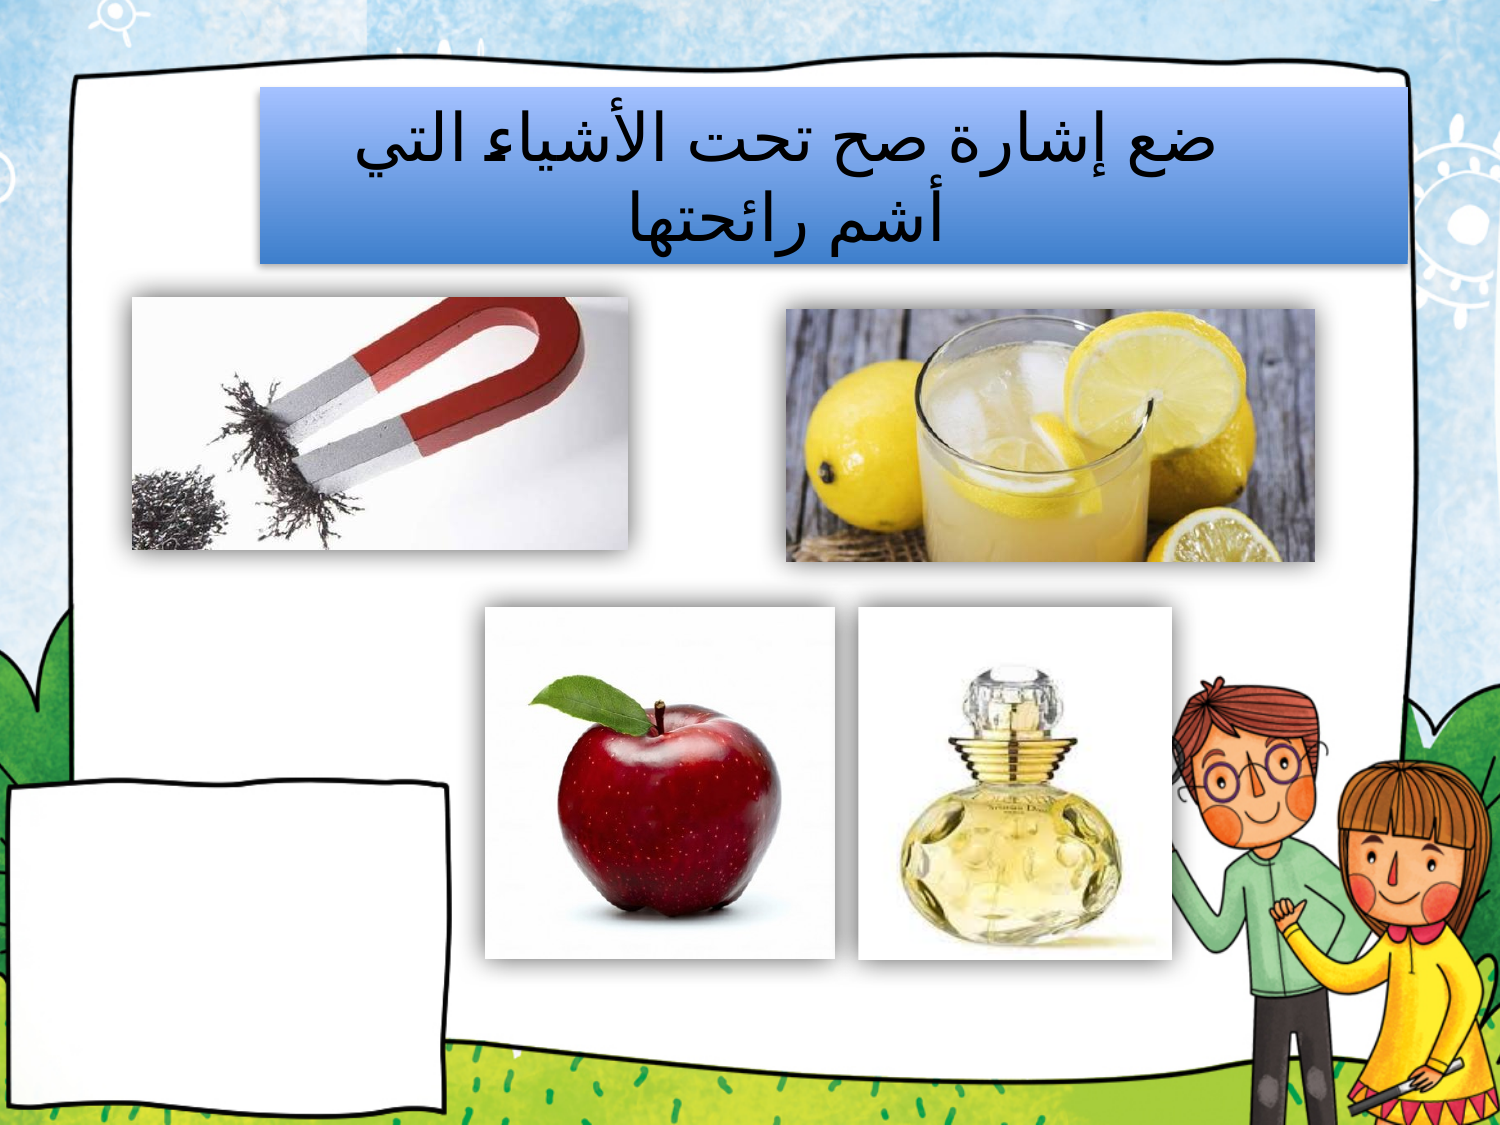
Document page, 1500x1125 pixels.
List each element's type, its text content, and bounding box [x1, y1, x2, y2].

text_box ضع إشارة صح تحت الأشياء التي أشم رائحتها [294, 87, 1279, 262]
text_box [259, 87, 1408, 264]
picture [0, 0, 1500, 1125]
